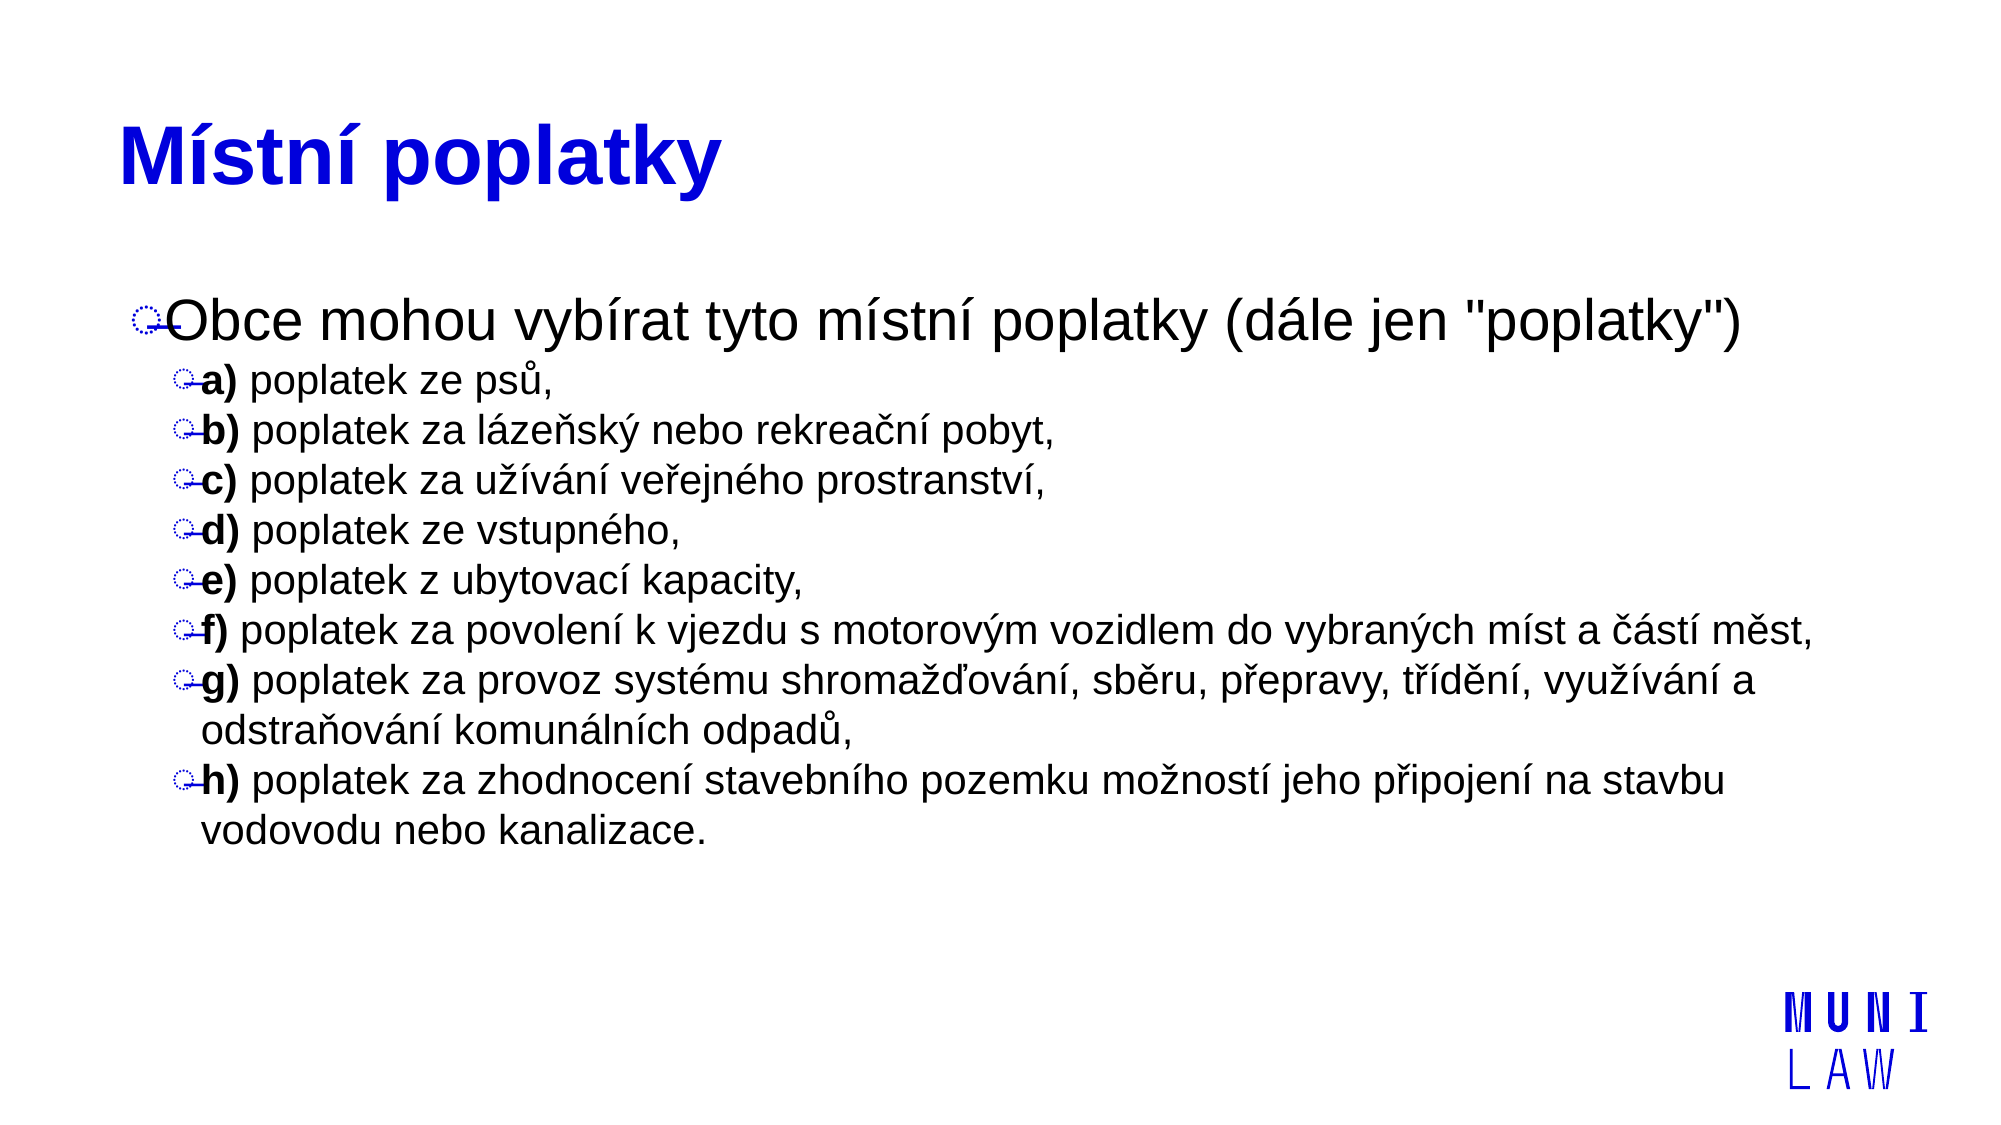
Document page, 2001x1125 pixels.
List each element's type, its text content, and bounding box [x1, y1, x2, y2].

title Místní poplatky [118, 118, 1883, 193]
list Obce mohou vybírat tyto místní poplatky (dále jen "poplatky") a) poplatek ze psů, b) poplatek za lázeňský nebo rekreační pobyt, c) poplatek za užívání veřejného prostranství, d) poplatek ze vstupného, e) poplatek z ubytovací kapacity, f) poplatek za povolení k vjezdu s motorovým vozidlem do vybraných míst a částí měst, g) poplatek za provoz systému shromažďování, sběru, přepravy, třídění, využívání a odstraňování komunálních odpadů, h) poplatek za zhodnocení stavebního pozemku možností jeho připojení na stavbu vodovodu nebo kanalizace. [118, 277, 1883, 957]
